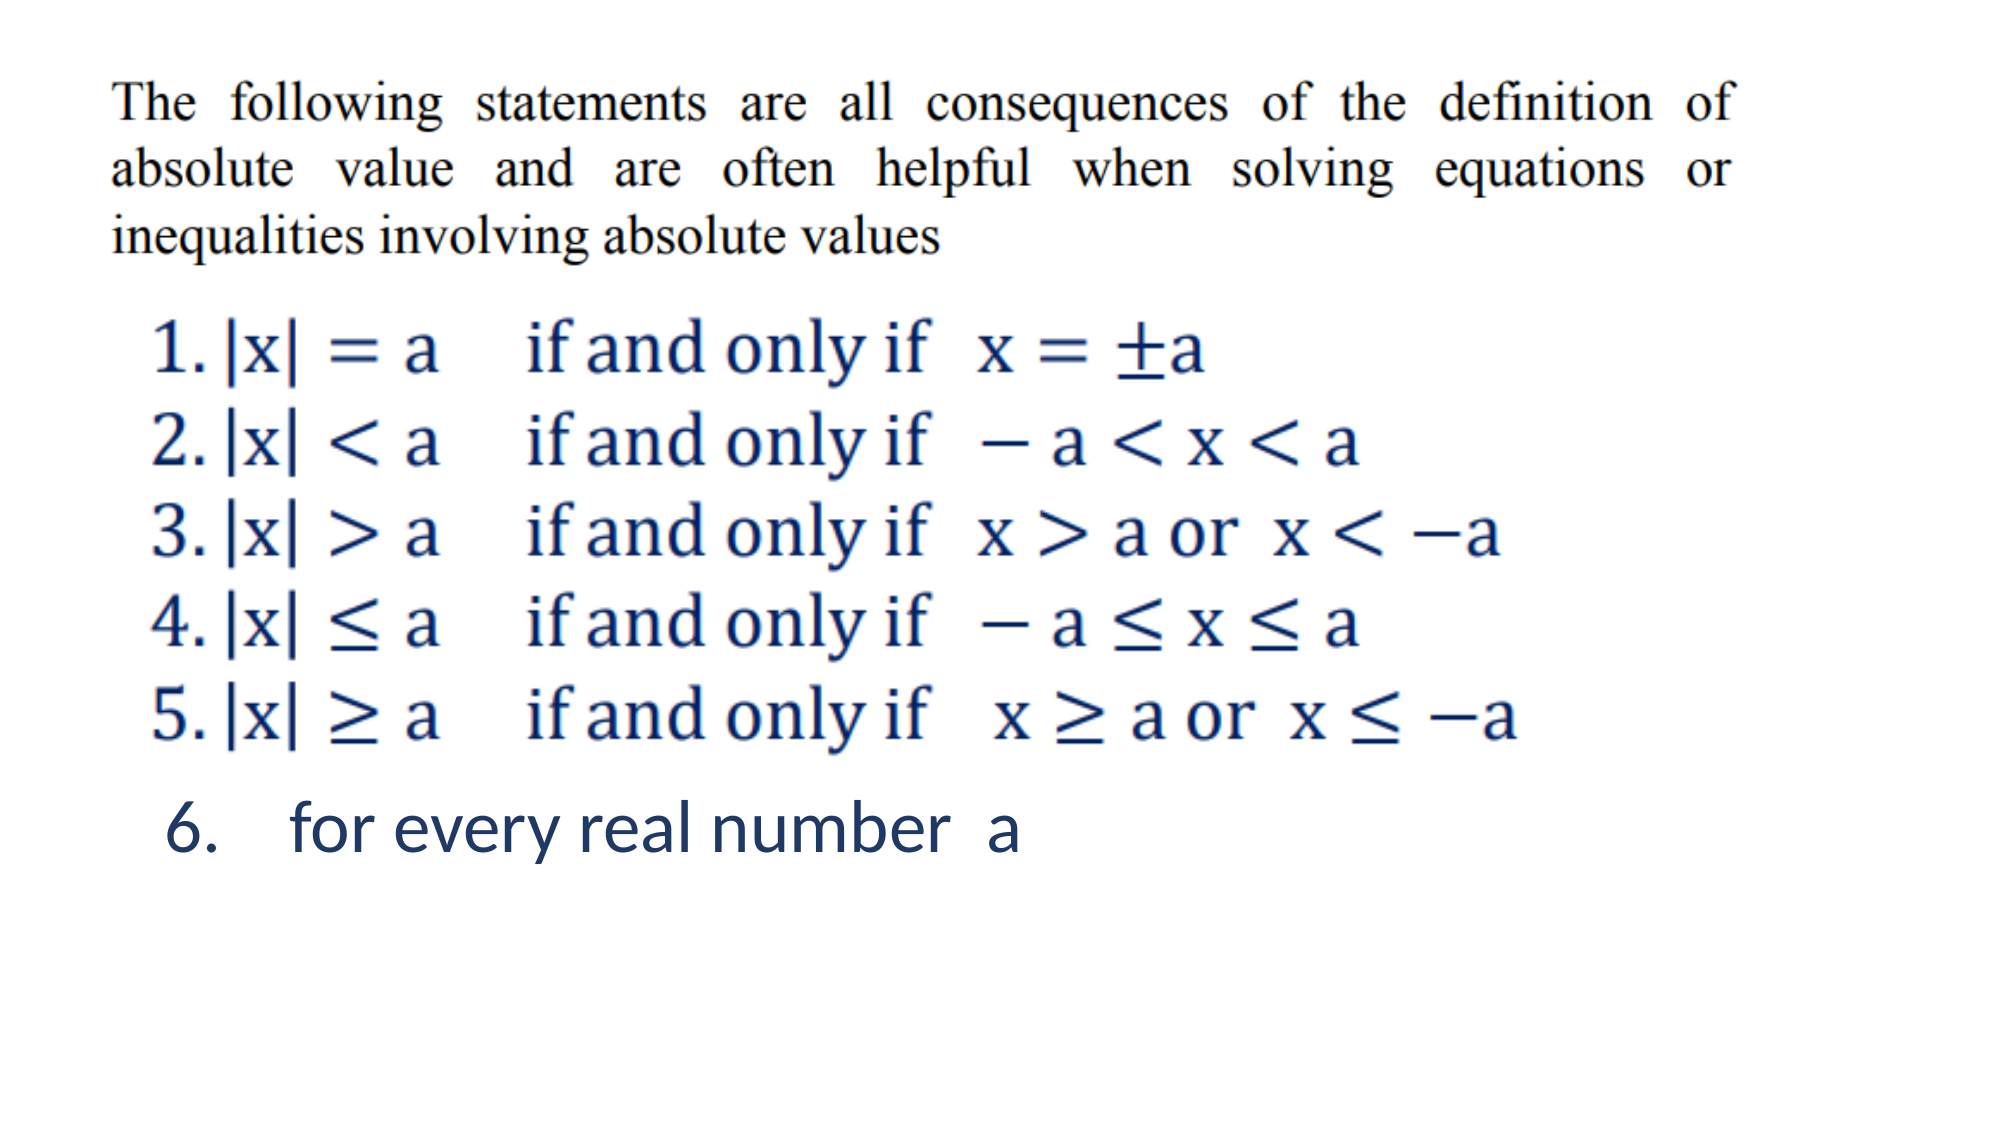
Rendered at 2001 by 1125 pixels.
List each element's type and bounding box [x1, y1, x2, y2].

picture [107, 70, 1743, 269]
picture [127, 306, 1567, 762]
